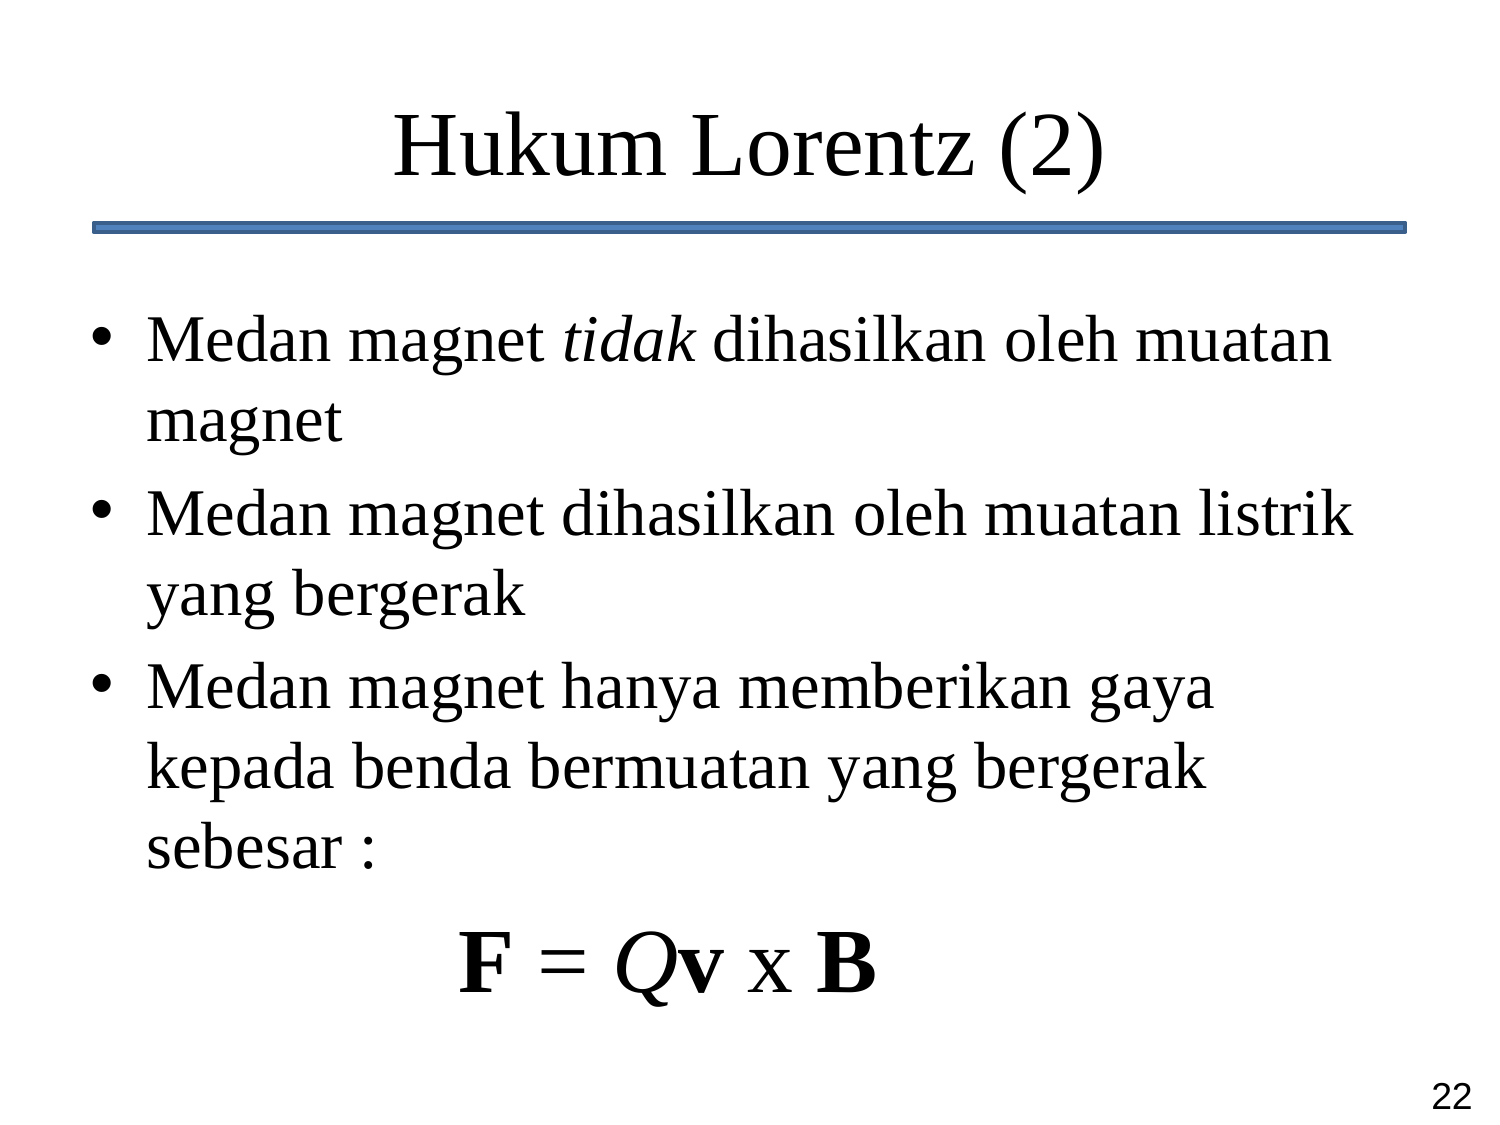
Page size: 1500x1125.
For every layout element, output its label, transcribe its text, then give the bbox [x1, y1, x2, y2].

title Hukum Lorentz (2) [75, 45, 1425, 233]
list Medan magnet tidak dihasilkan oleh muatan magnet Medan magnet dihasilkan oleh muatan listrik yang bergerak Medan magnet hanya memberikan gaya kepada benda bermuatan yang bergerak sebesar : F = Qv x B [75, 287, 1425, 1030]
